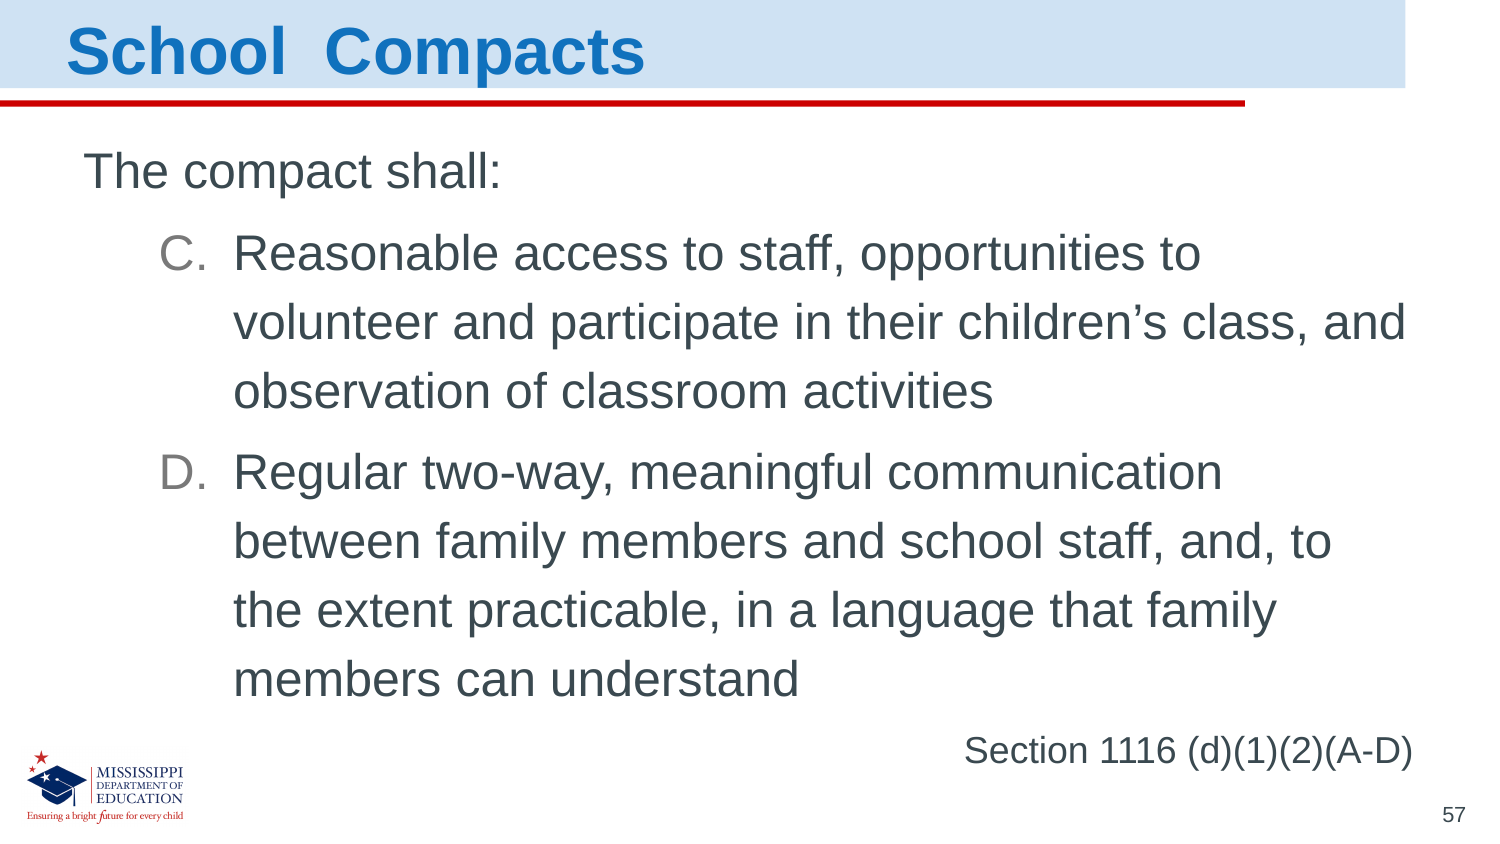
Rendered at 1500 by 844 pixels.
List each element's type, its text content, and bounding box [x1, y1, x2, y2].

slide_number 57 [1391, 803, 1482, 842]
list School Compacts [51, 5, 1406, 80]
list The compact shall: Reasonable access to staff, opportunities to volunteer and participate in their children’s class, and observation of classroom activities Regular two-way, meaningful communication between family members and school staff, and, to the extent practicable, in a language that family members can understand Section 1116 (d)(1)(2)(A-D) [68, 114, 1429, 753]
picture [21, 746, 189, 827]
